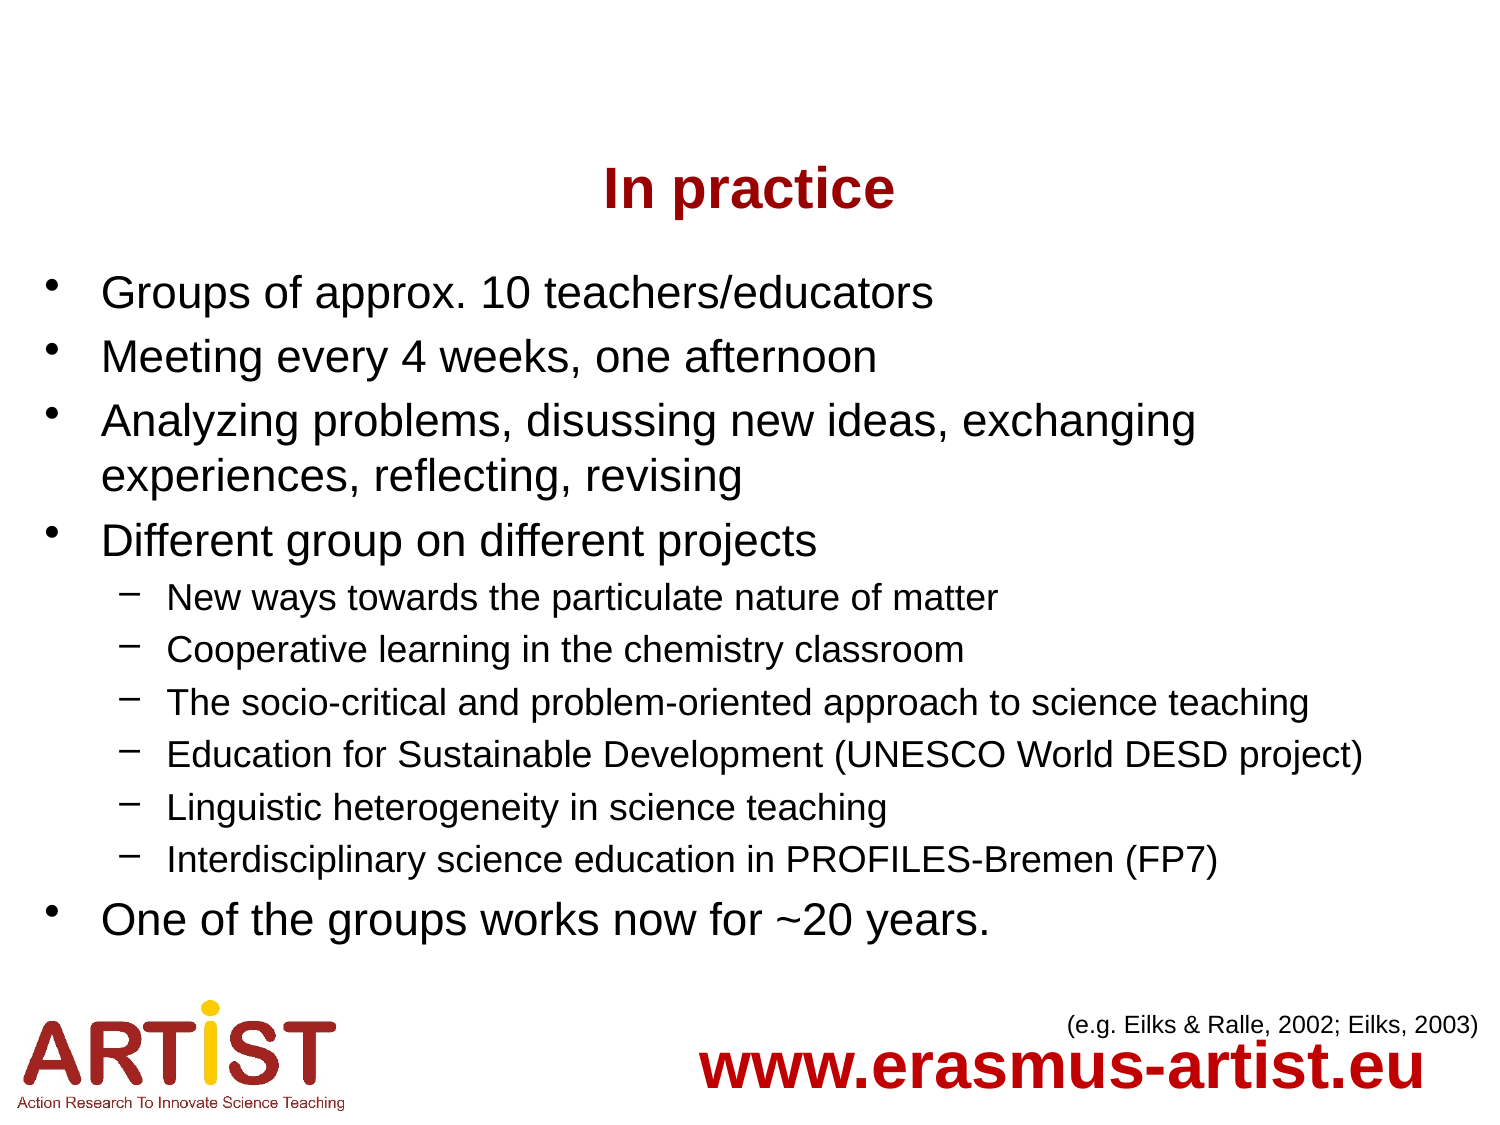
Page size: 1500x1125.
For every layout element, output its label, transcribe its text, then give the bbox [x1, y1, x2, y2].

text_box (e.g. Eilks & Ralle, 2002; Eilks, 2003) [788, 1001, 1495, 1046]
picture [17, 999, 345, 1112]
text_box www.erasmus-artist.eu [679, 1014, 1447, 1110]
list Groups of approx. 10 teachers/educators Meeting every 4 weeks, one afternoon Analyzing problems, disussing new ideas, exchanging experiences, reflecting, revising Different group on different projects New ways towards the particulate nature of matter Cooperative learning in the chemistry classroom The socio-critical and problem-oriented approach to science teaching Education for Sustainable Development (UNESCO World DESD project) Linguistic heterogeneity in science teaching Interdisciplinary science education in PROFILES-Bremen (FP7) One of the groups works now for ~20 years. [29, 255, 1471, 790]
title In practice [74, 91, 1426, 255]
